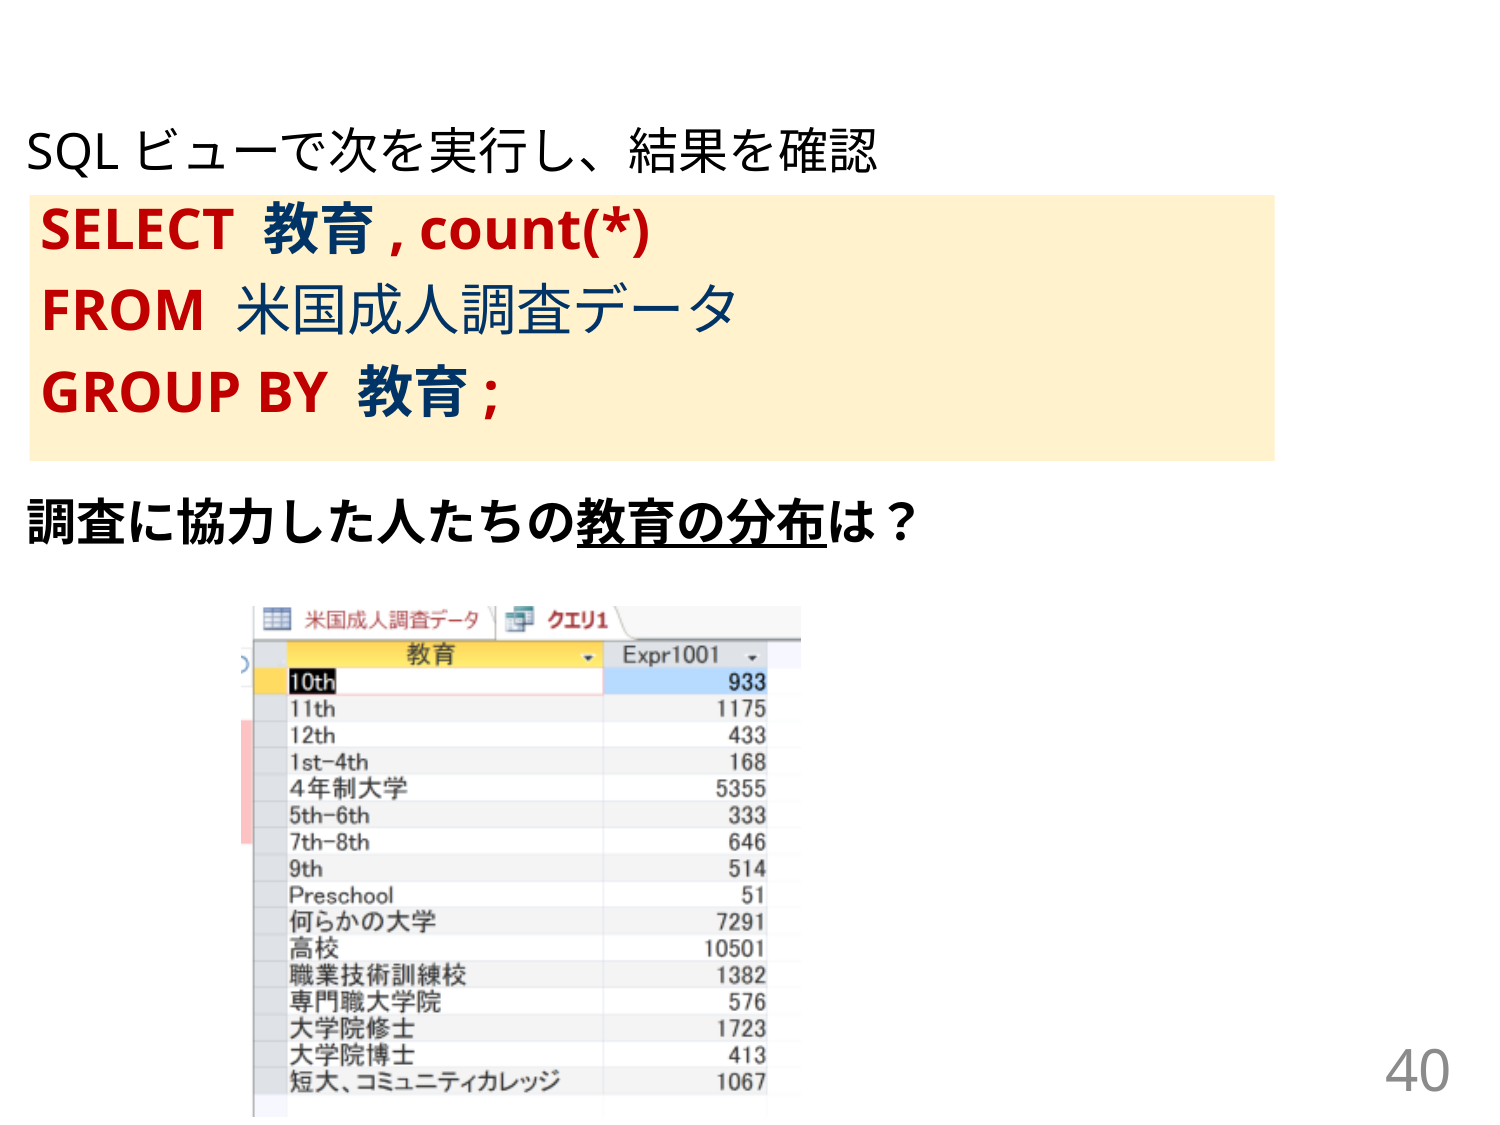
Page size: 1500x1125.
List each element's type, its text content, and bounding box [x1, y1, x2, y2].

picture [241, 606, 801, 1118]
slide_number 40 [1129, 1042, 1467, 1103]
list SQLビューで次を実行し、結果を確認 調査に協力した人たちの教育の分布は？ [11, 99, 1493, 823]
text_box SELECT 教育, count(*) FROM 米国成人調査データ GROUP BY 教育; [29, 195, 1275, 461]
